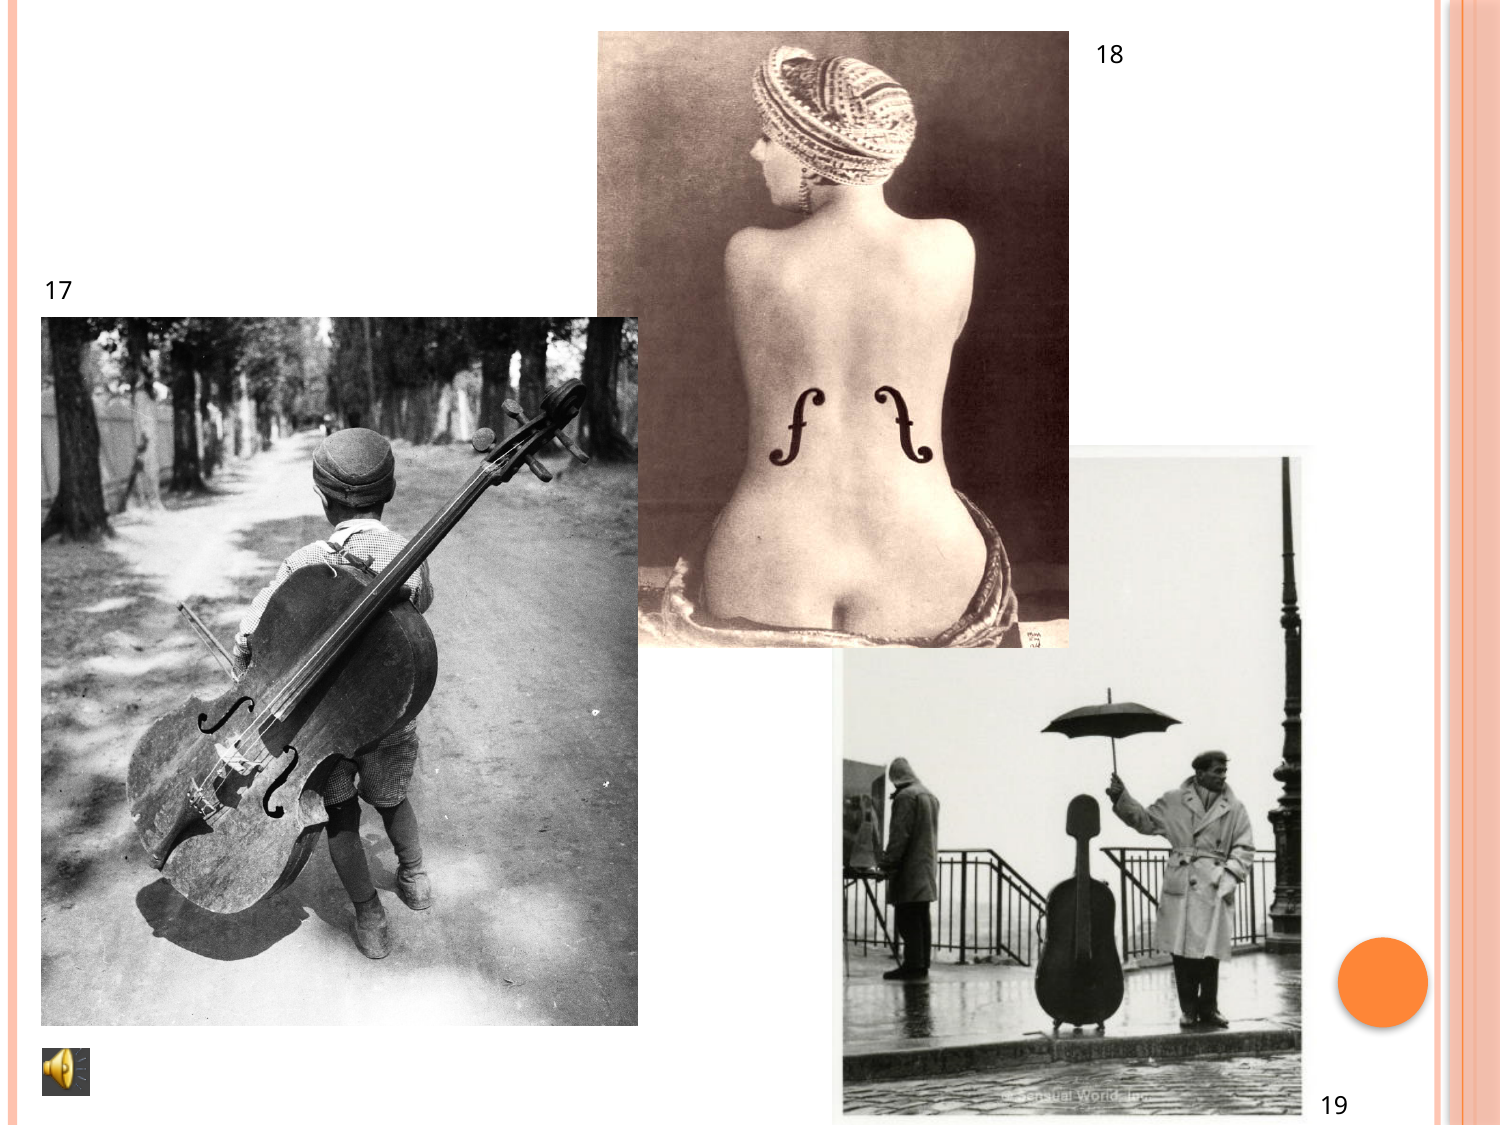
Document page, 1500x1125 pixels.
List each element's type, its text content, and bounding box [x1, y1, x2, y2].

text_box 19 [1323, 1082, 1400, 1125]
picture [40, 316, 638, 1026]
picture [832, 445, 1318, 1125]
picture [40, 1046, 92, 1098]
text_box 17 [29, 267, 124, 312]
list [595, 30, 1070, 649]
text_box 18 [1080, 30, 1164, 76]
